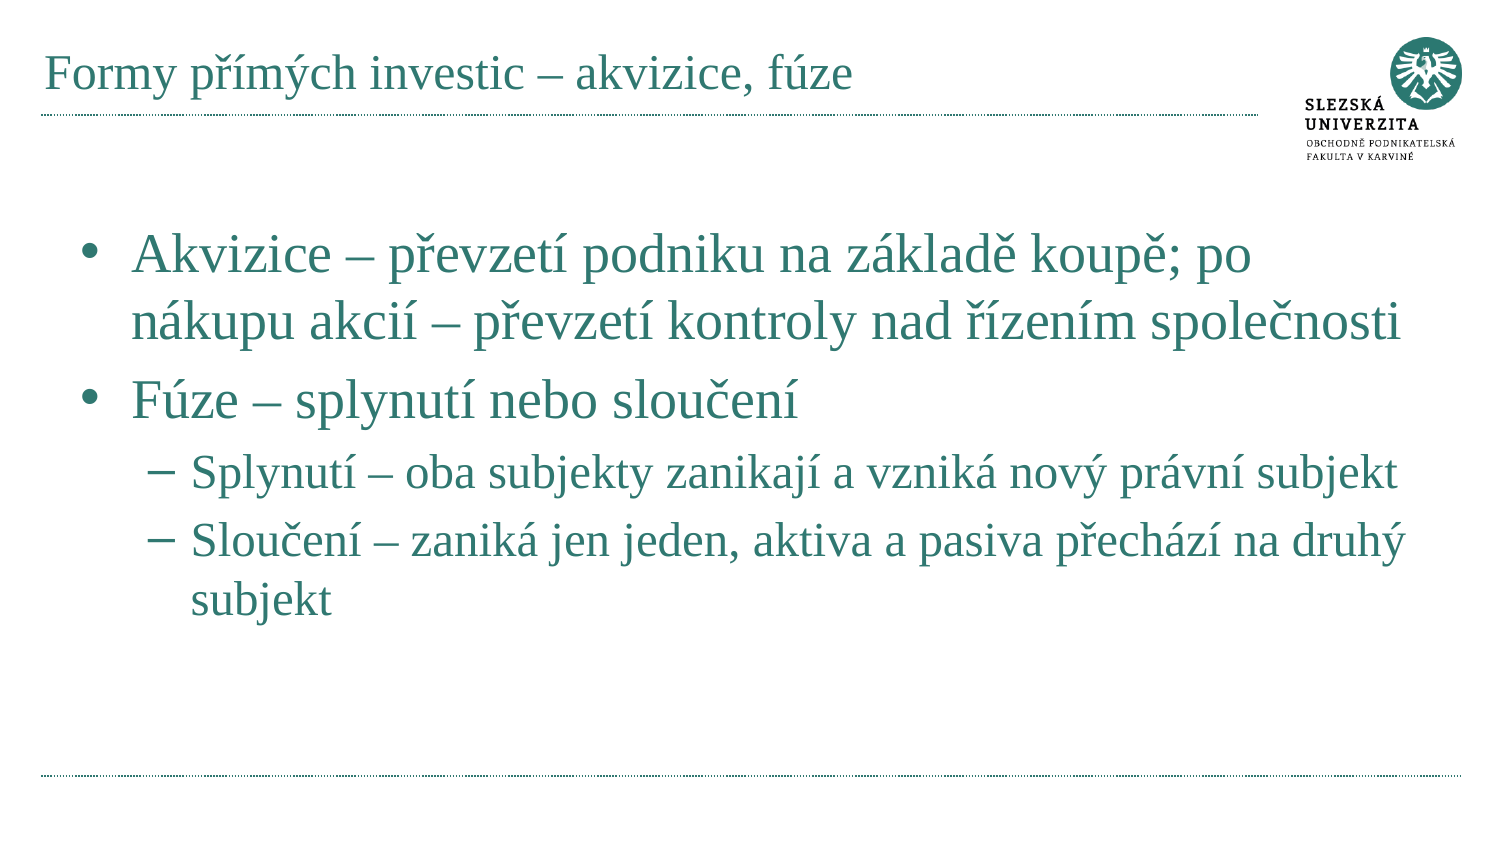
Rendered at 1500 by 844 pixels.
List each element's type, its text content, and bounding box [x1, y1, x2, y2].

text_box Akvizice – převzetí podniku na základě koupě; po nákupu akcií – převzetí kontroly nad řízením společnosti Fúze – splynutí nebo sloučení Splynutí – oba subjekty zanikají a vzniká nový právní subjekt Sloučení – zaniká jen jeden, aktiva a pasiva přechází na druhý subjekt [64, 209, 1424, 729]
picture [1305, 37, 1462, 160]
title Formy přímých investic – akvizice, fúze [29, 32, 975, 116]
